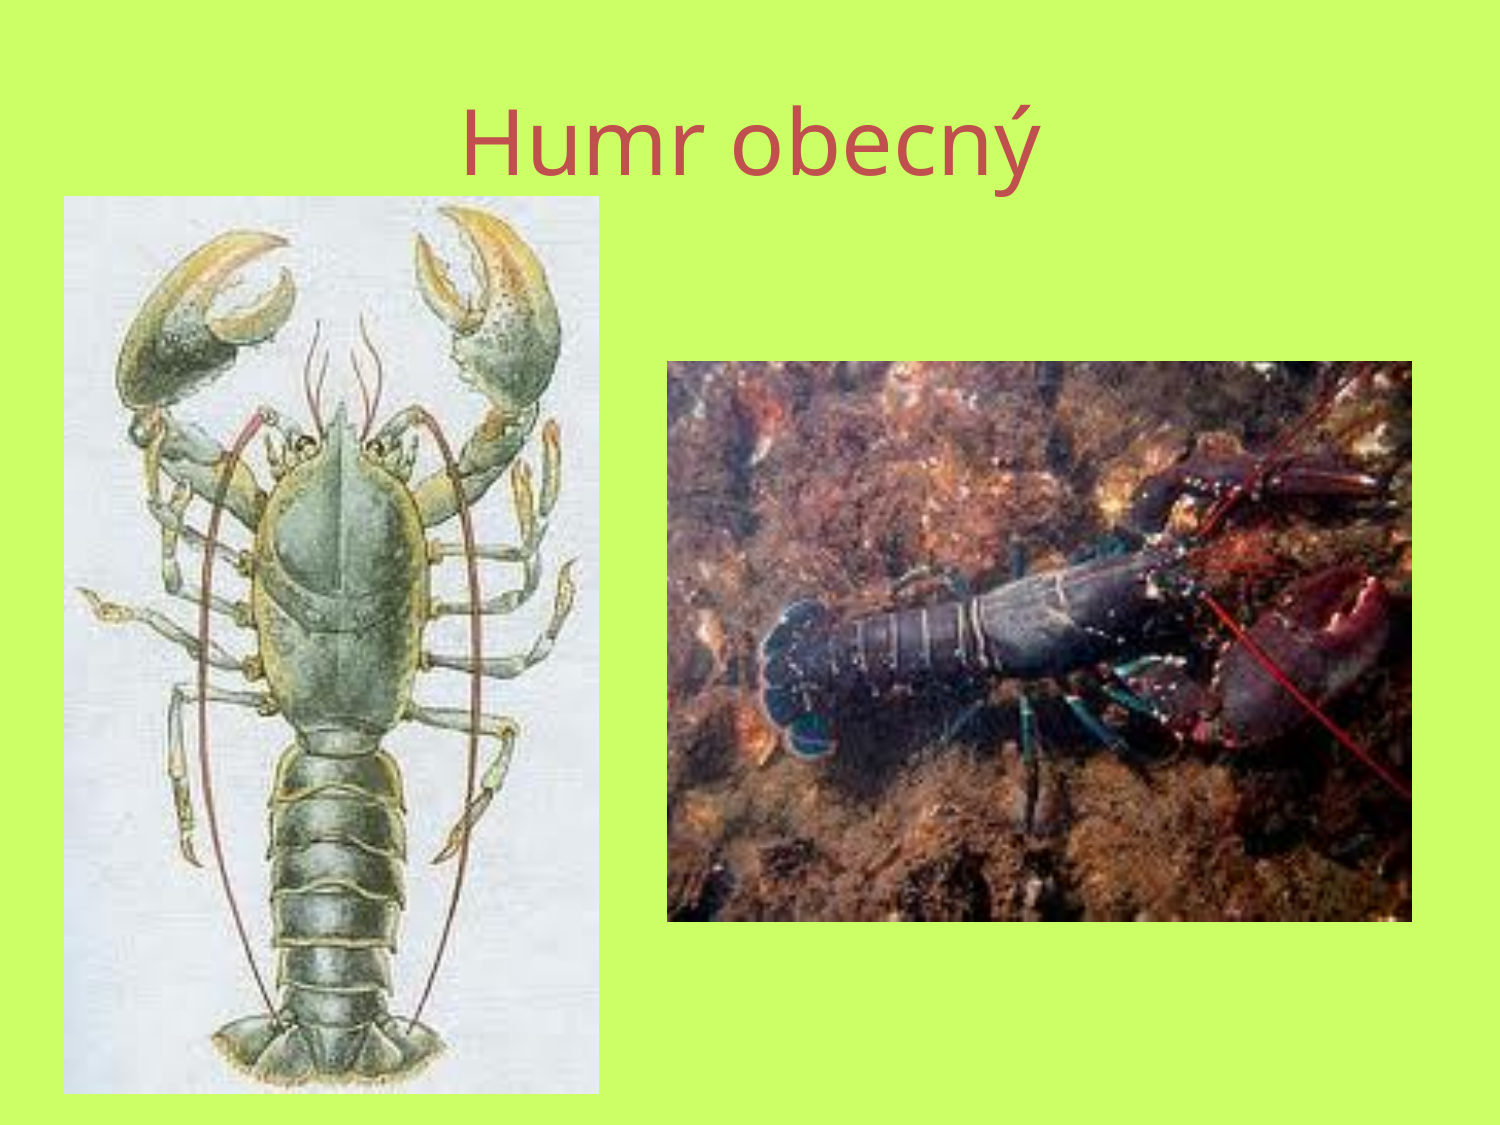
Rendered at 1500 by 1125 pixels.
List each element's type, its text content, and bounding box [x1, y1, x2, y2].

title Humr obecný [74, 44, 1426, 233]
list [666, 361, 1412, 922]
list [64, 196, 599, 1095]
